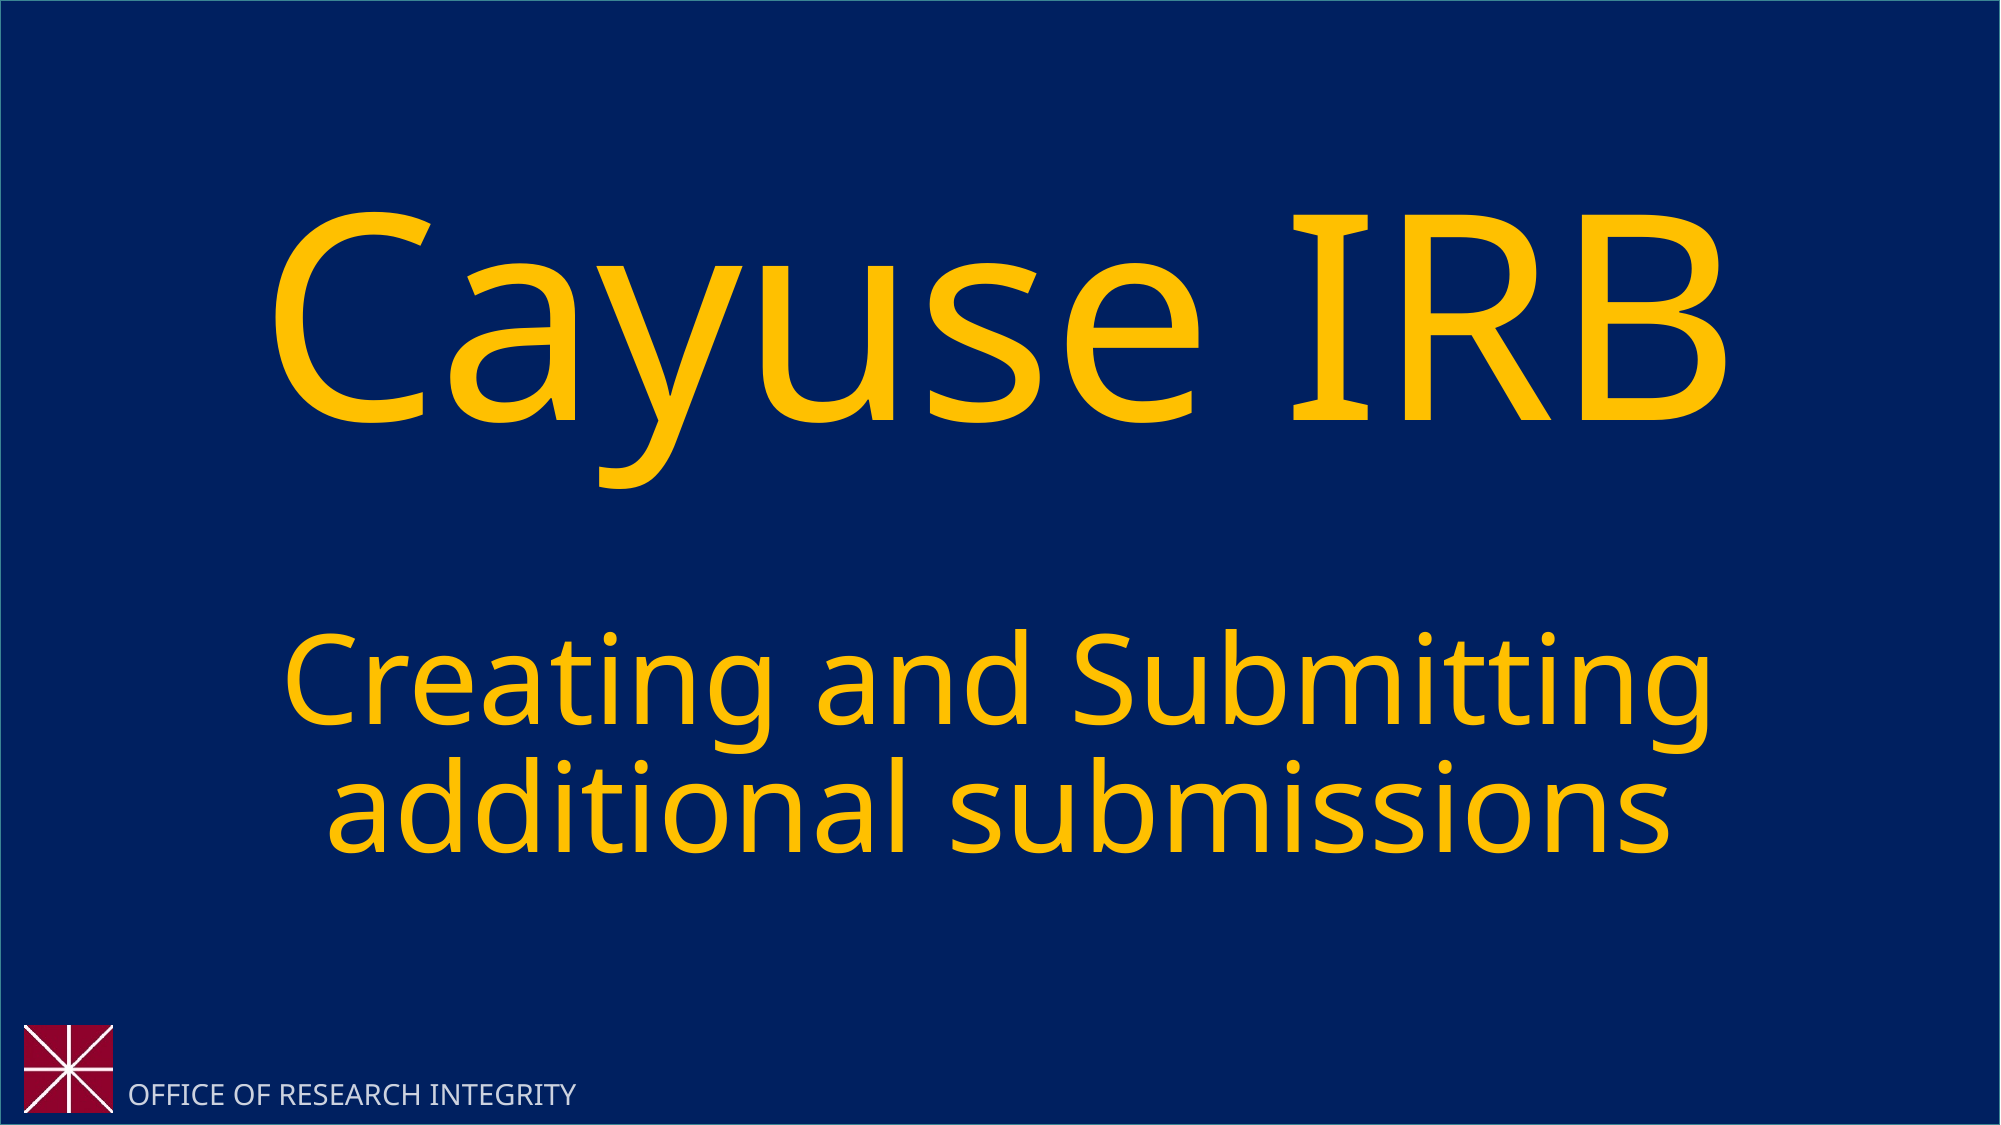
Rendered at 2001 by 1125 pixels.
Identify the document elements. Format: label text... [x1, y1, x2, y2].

title Cayuse IRB [115, 250, 1885, 484]
picture [24, 1024, 113, 1113]
subtitle Creating and Submitting additional submissions [243, 615, 1757, 886]
text_box [0, 0, 2000, 1125]
footer Office of Research INTEGRITY [113, 1075, 938, 1113]
